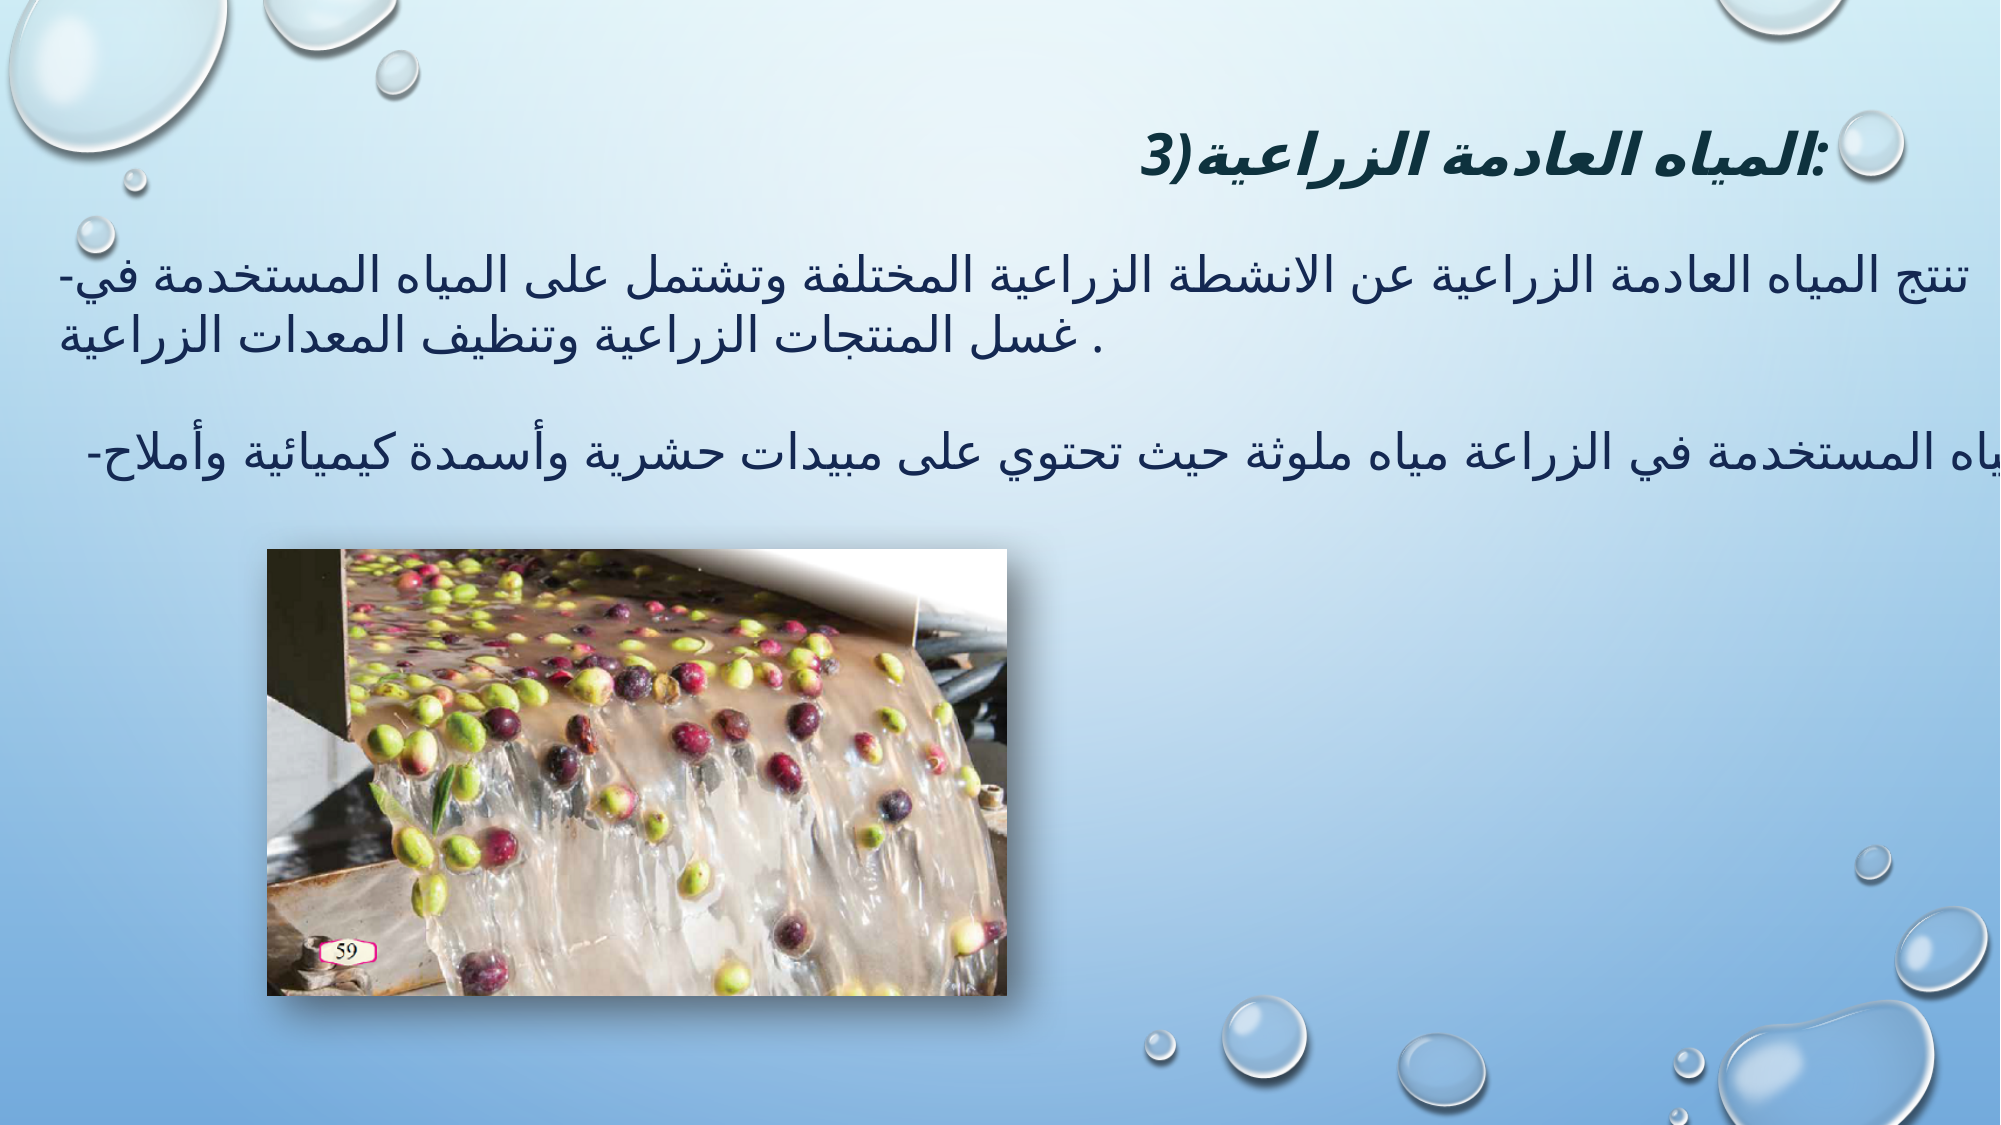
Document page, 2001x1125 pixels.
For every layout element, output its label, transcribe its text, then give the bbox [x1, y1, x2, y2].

text_box -تنتج المياه العادمة الزراعية عن الانشطة الزراعية المختلفة وتشتمل على المياه المستخدمة في غسل المنتجات الزراعية وتنظيف المعدات الزراعية . [43, 235, 2000, 431]
picture [0, 0, 2000, 1125]
text_box -تعد المياه المستخدمة في الزراعة مياه ملوثة حيث تحتوي على مبيدات حشرية وأسمدة كيميائية وأملاح. [71, 412, 2000, 487]
text_box 3)المياه العادمة الزراعية: [1127, 109, 1844, 195]
